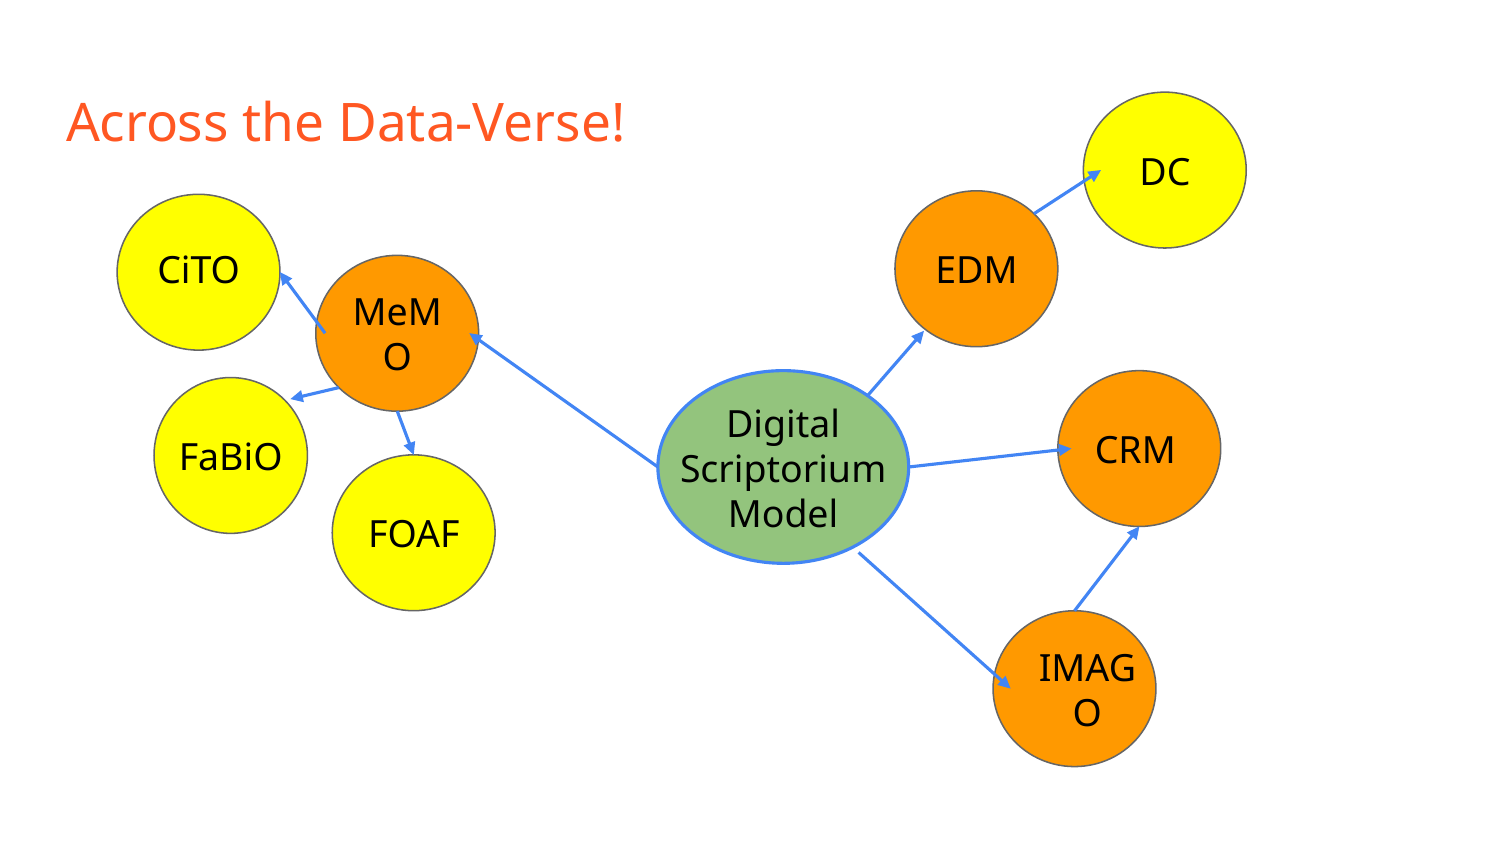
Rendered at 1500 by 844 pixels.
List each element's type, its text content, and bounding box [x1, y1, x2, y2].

text_box [117, 194, 280, 351]
text_box [332, 455, 496, 611]
text_box [316, 342, 464, 412]
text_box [396, 410, 414, 456]
text_box [161, 489, 300, 534]
text_box [1016, 610, 1148, 655]
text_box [1033, 169, 1102, 214]
text_box FOAF [349, 499, 478, 566]
text_box [1058, 370, 1221, 527]
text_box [469, 332, 659, 468]
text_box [908, 448, 1072, 468]
text_box [894, 190, 1058, 347]
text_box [290, 387, 339, 400]
text_box [709, 370, 857, 389]
text_box [1083, 92, 1247, 249]
text_box FaBiO [154, 422, 308, 489]
text_box IMAGO [1010, 655, 1164, 722]
text_box CiTO [134, 235, 263, 302]
text_box DC [1100, 136, 1229, 204]
text_box [161, 377, 300, 422]
text_box [330, 255, 479, 331]
text_box MeMO [325, 300, 470, 367]
text_box [993, 696, 1149, 767]
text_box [858, 552, 1011, 689]
text_box [709, 545, 857, 564]
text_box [866, 330, 925, 397]
title Across the Data-Verse! [51, 72, 1449, 167]
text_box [1074, 526, 1140, 611]
text_box CRM [1071, 415, 1200, 482]
text_box EDM [912, 235, 1041, 302]
text_box Digital Scriptorium Model [657, 389, 909, 545]
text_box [279, 271, 326, 334]
